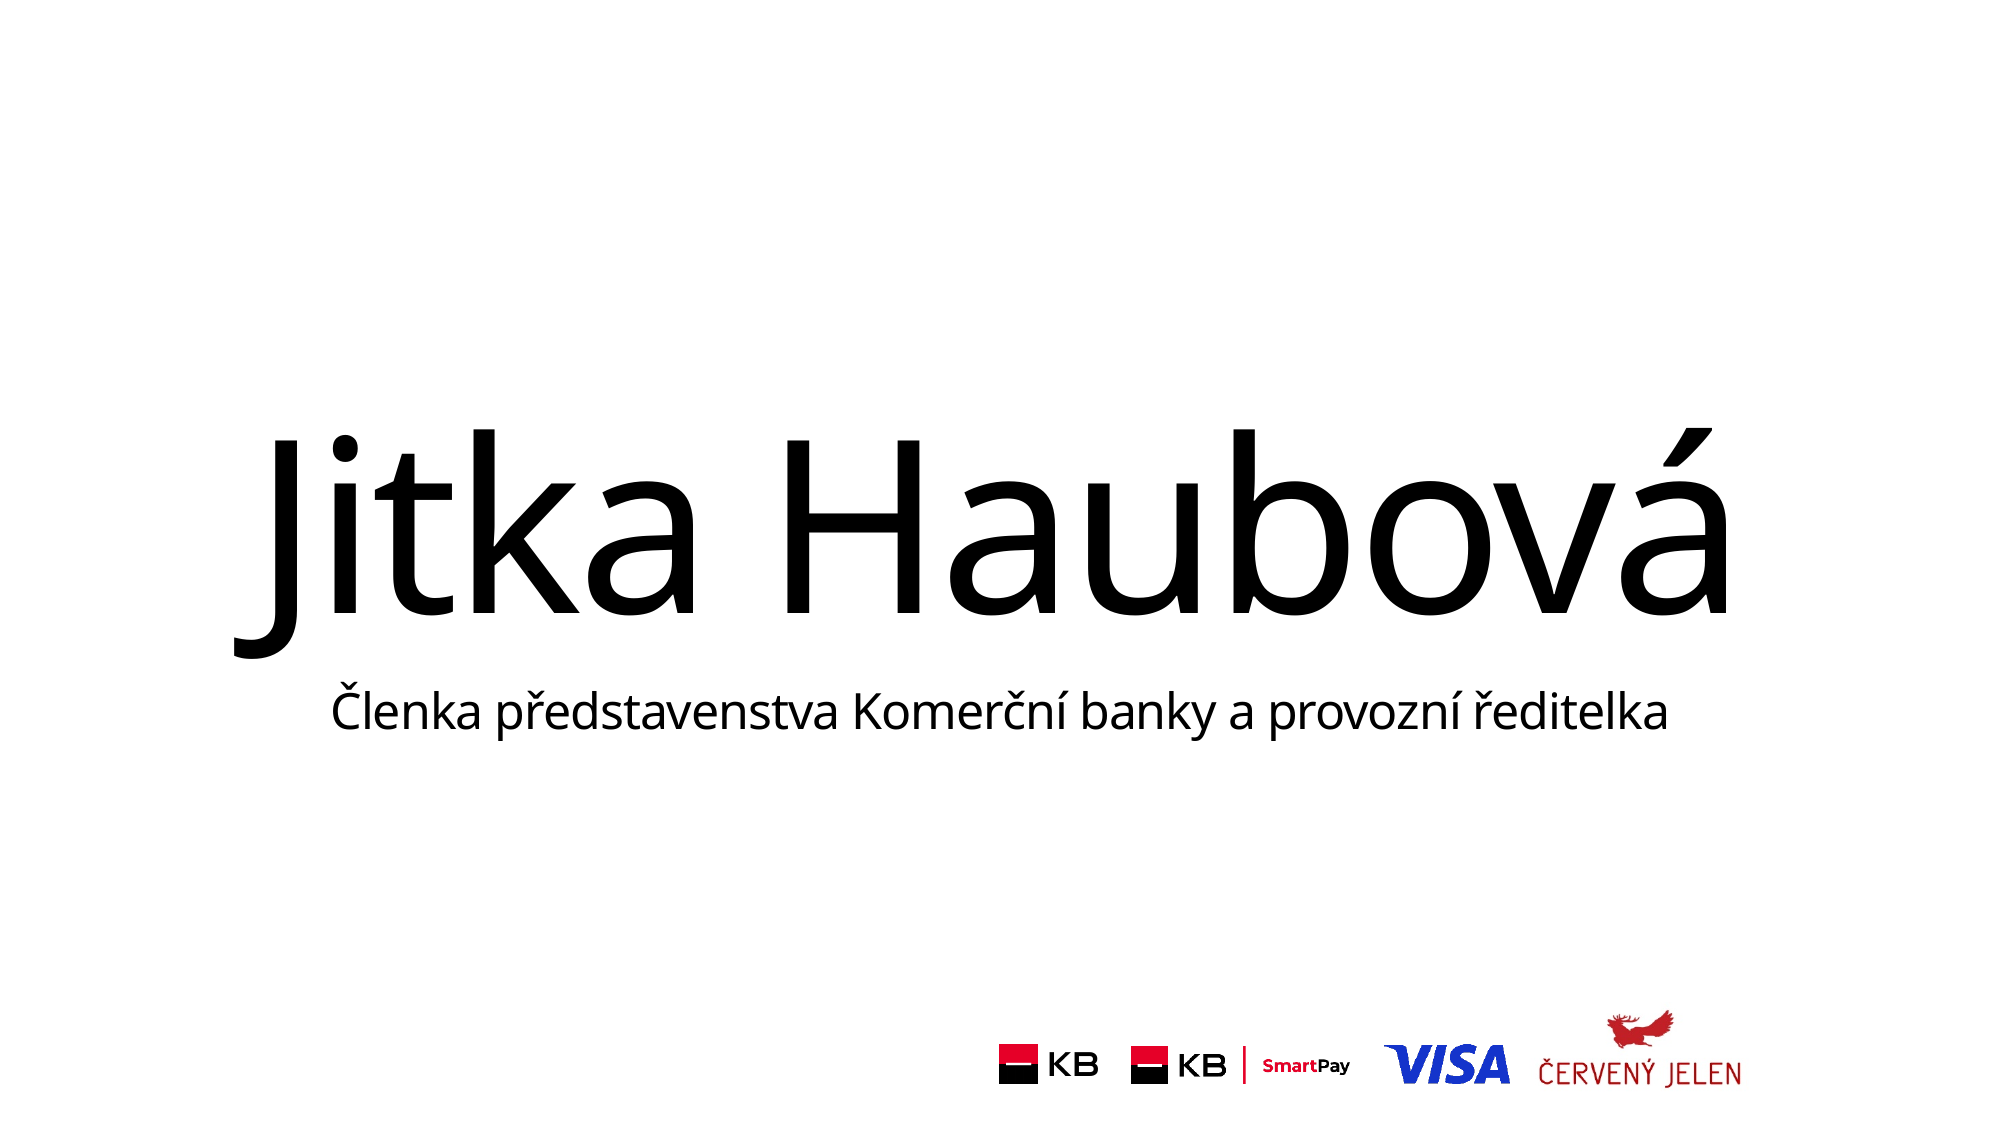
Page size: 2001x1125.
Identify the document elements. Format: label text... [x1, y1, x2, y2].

picture [1131, 1046, 1350, 1084]
picture [1518, 1002, 1755, 1092]
picture [1384, 1044, 1510, 1084]
title Jitka Haubová [102, 368, 1898, 662]
subtitle Členka představenstva Komerční banky a provozní ředitelka [102, 686, 1898, 741]
picture [999, 1044, 1098, 1084]
